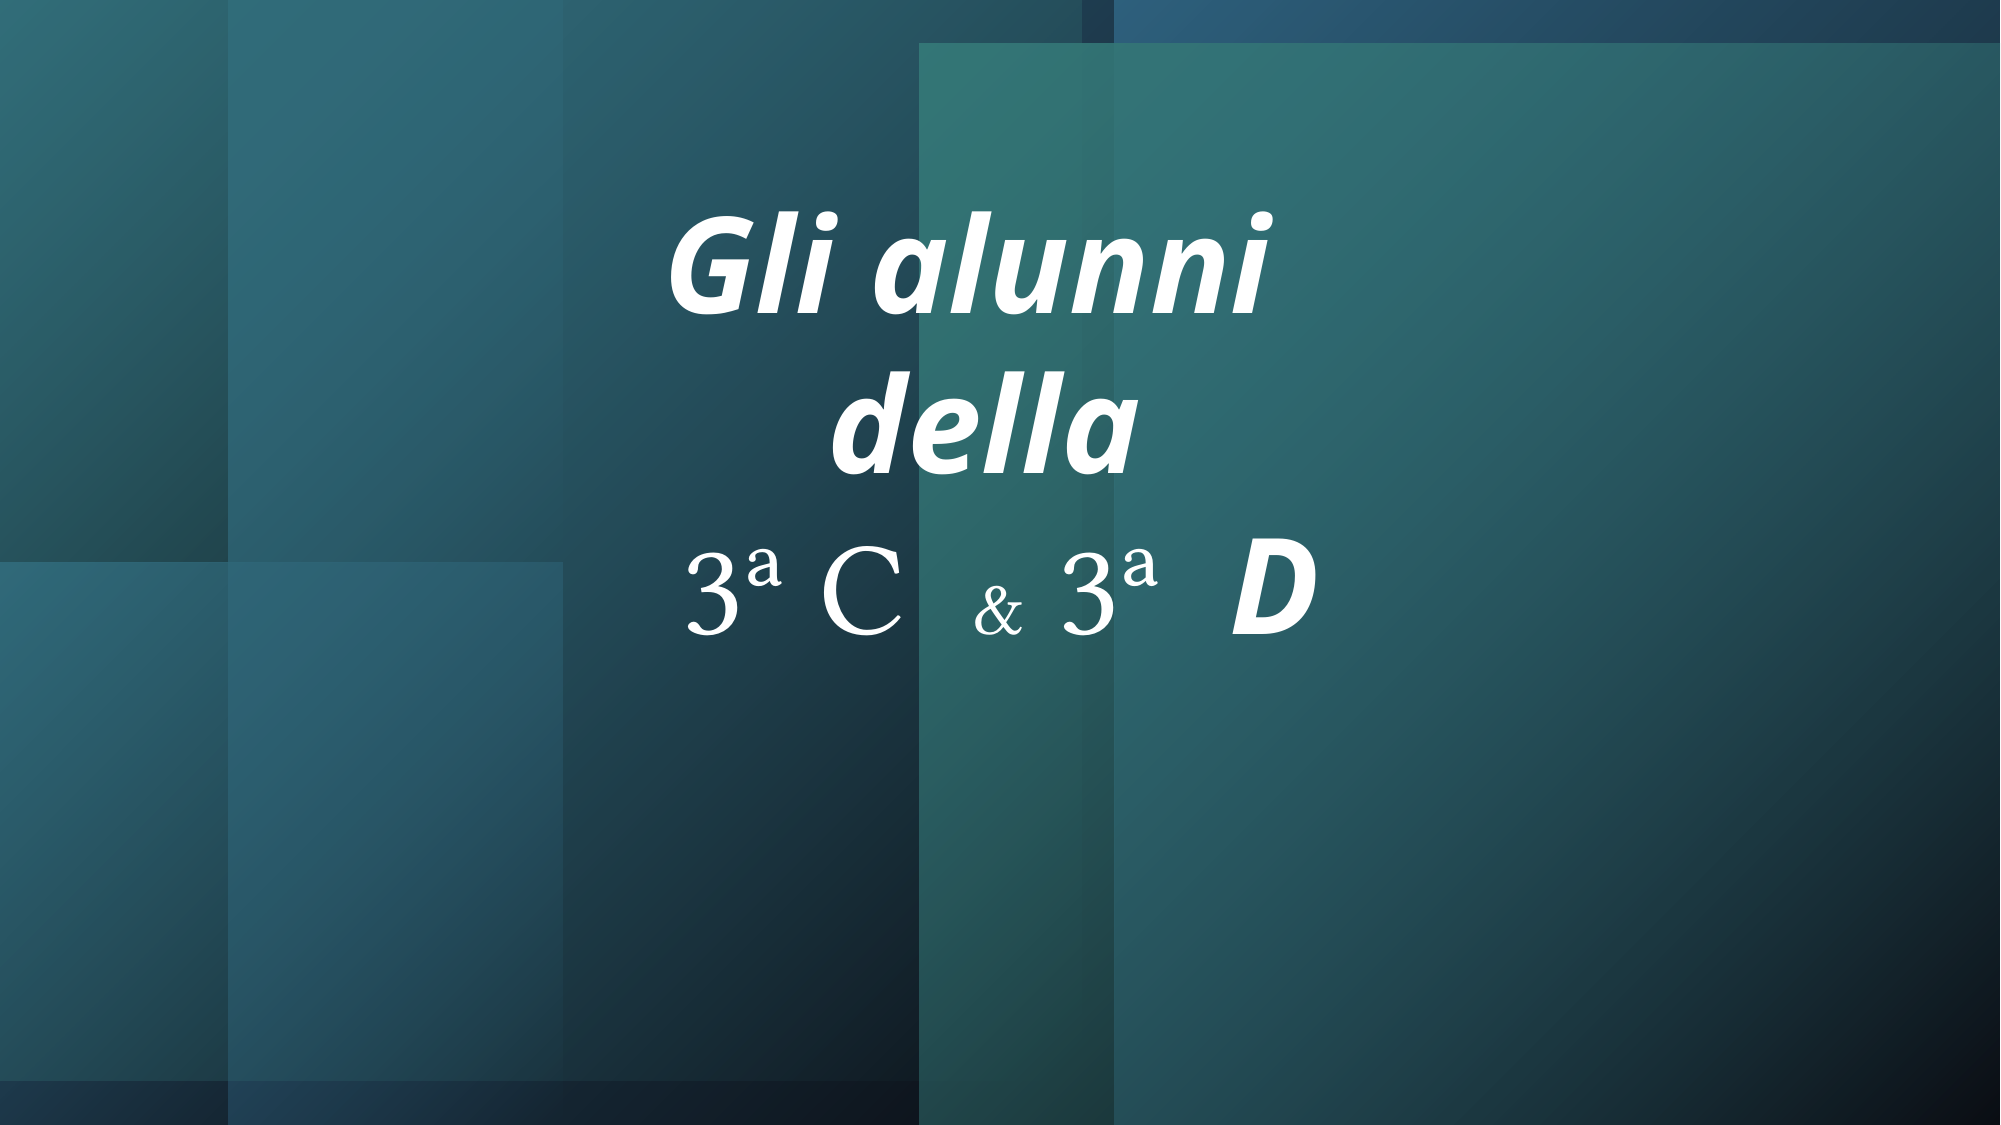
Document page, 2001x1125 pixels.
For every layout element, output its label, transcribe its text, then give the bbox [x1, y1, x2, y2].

title Gli alunni della 3ª C & 3ª D [0, 171, 1985, 669]
